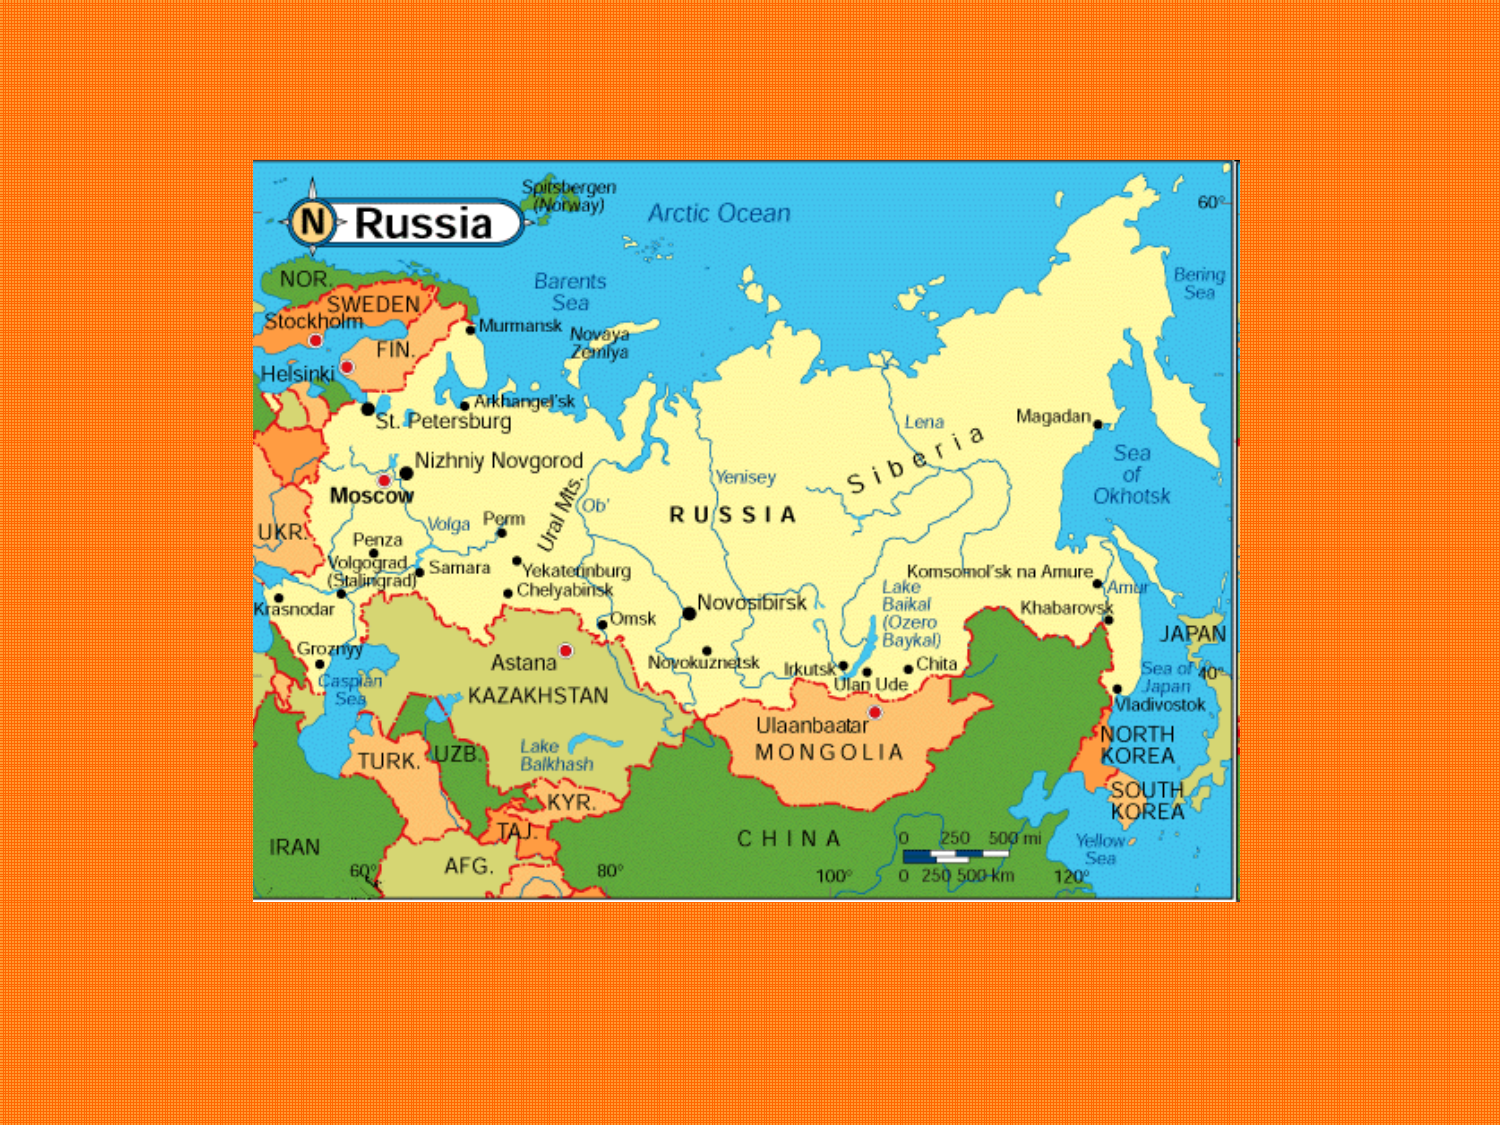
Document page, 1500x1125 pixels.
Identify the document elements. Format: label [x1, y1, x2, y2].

picture [253, 160, 1240, 902]
